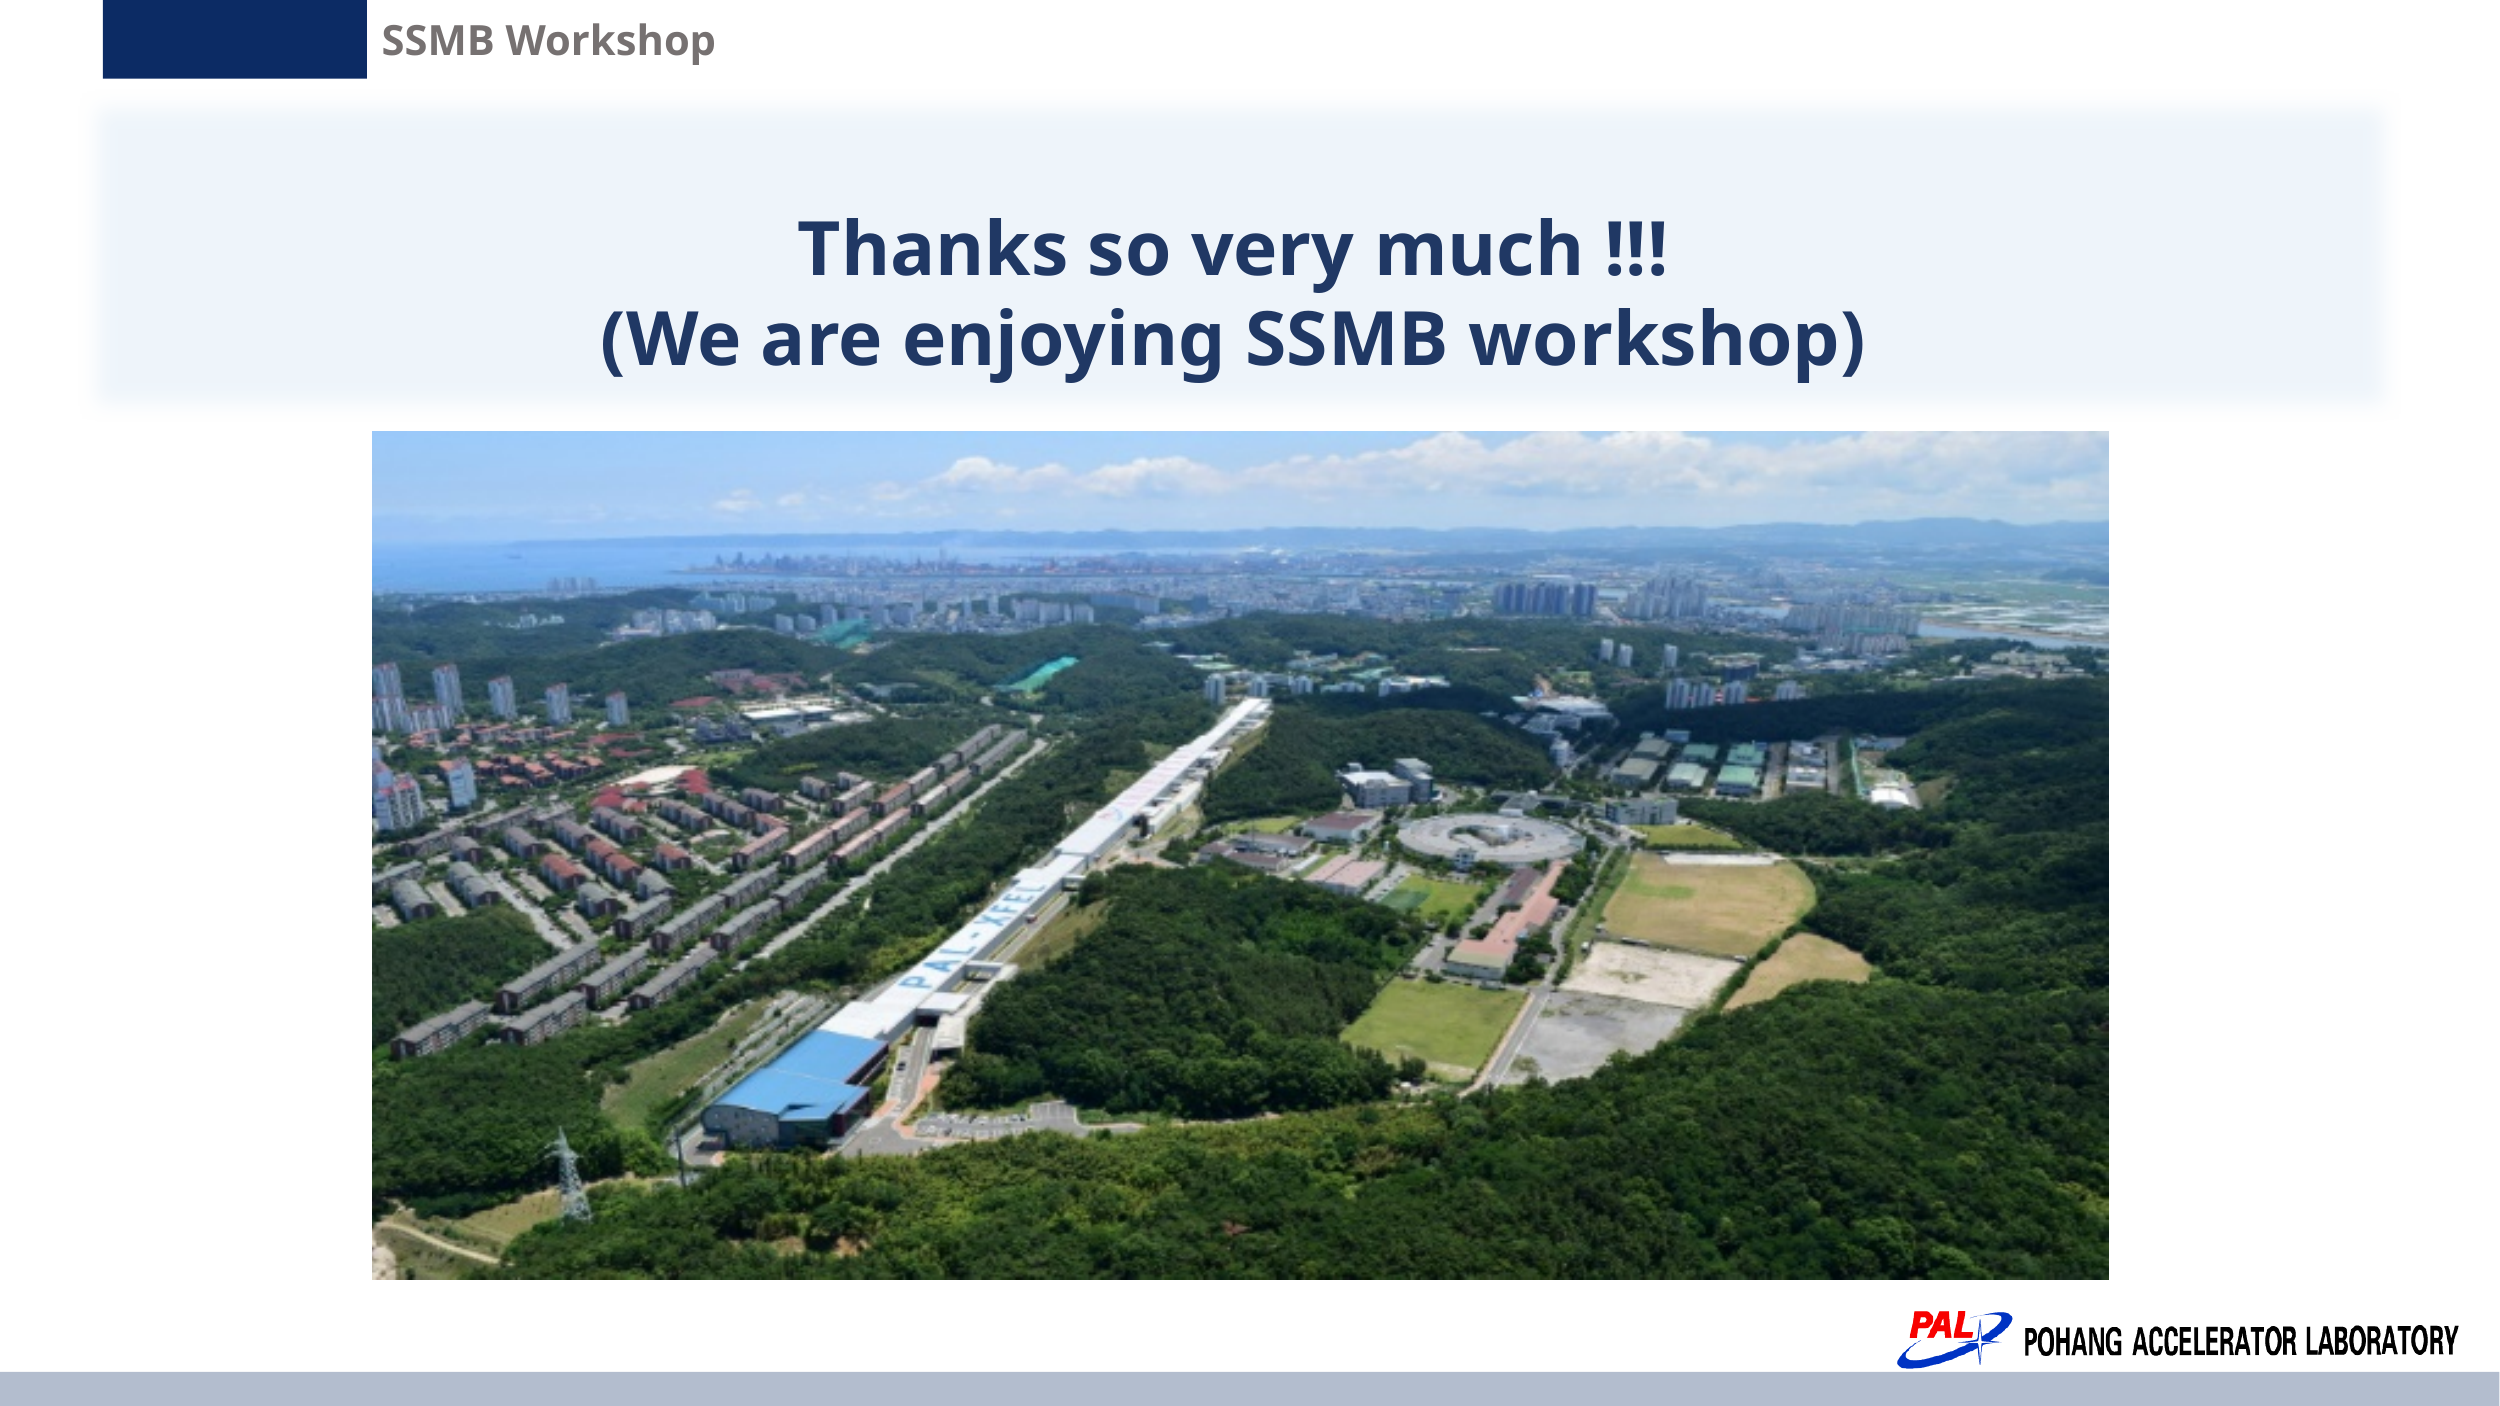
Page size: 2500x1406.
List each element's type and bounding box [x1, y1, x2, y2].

text_box [102, 0, 2019, 79]
text_box [0, 1311, 2500, 1406]
text_box [78, 89, 2400, 1280]
